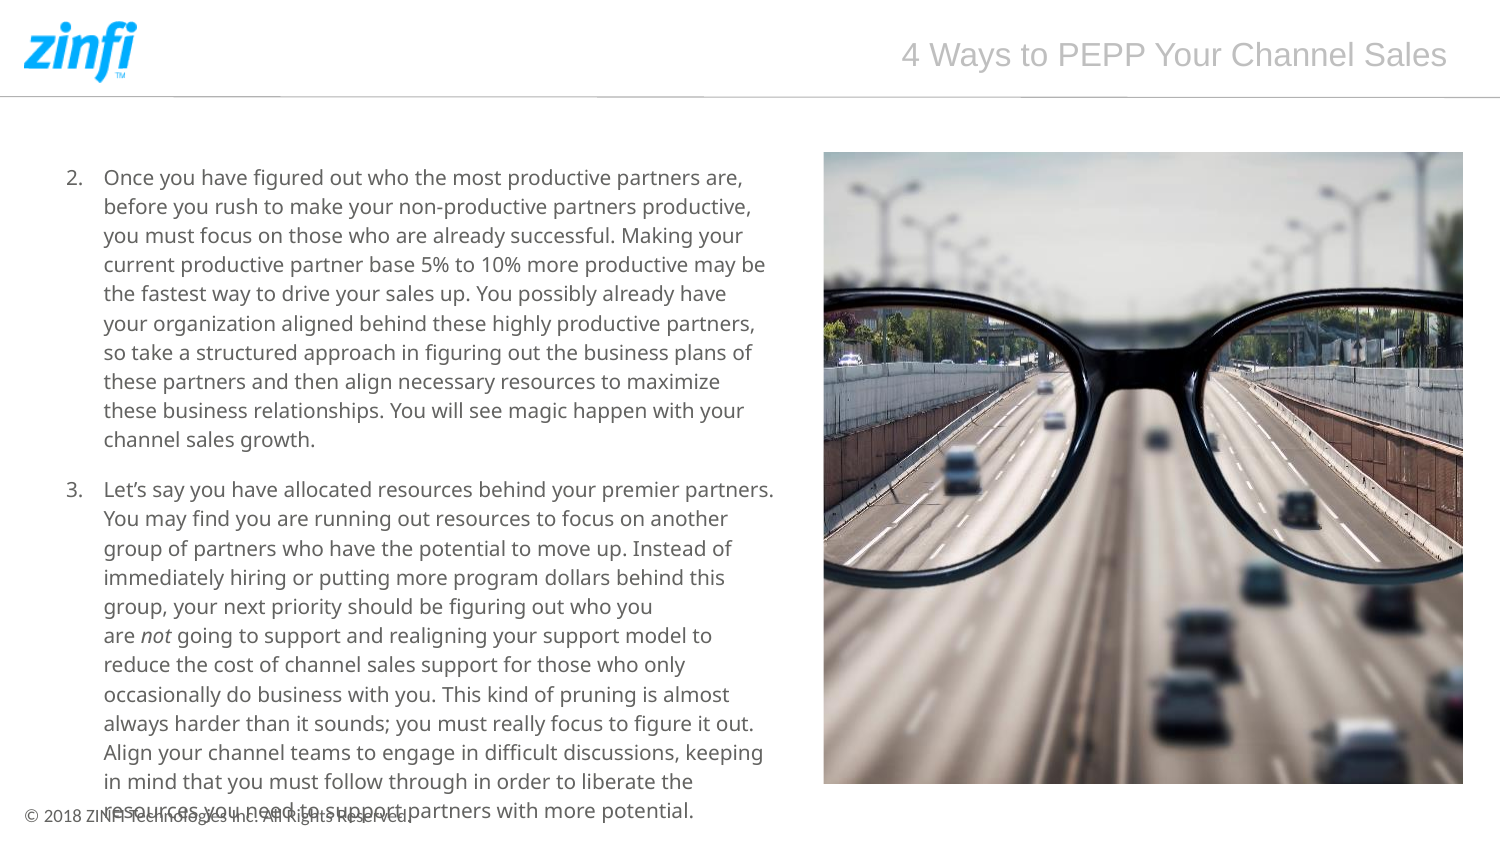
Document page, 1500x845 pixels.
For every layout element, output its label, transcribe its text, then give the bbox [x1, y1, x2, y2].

picture [122, 21, 137, 25]
picture [823, 152, 1463, 784]
list Once you have figured out who the most productive partners are, before you rush to make your non-productive partners productive, you must focus on those who are already successful. Making your current productive partner base 5% to 10% more productive may be the fastest way to drive your sales up. You possibly already have your organization aligned behind these highly productive partners, so take a structured approach in figuring out the business plans of these partners and then align necessary resources to maximize these business relationships. You will see magic happen with your channel sales growth. Let’s say you have allocated resources behind your premier partners. You may find you are running out resources to focus on another group of partners who have the potential to move up. Instead of immediately hiring or putting more program dollars behind this group, your next priority should be figuring out who you are not going to support and realigning your support model to reduce the cost of channel sales support for those who only occasionally do business with you. This kind of pruning is almost always harder than it sounds; you must really focus to figure it out. Align your channel teams to engage in difficult discussions, keeping in mind that you must follow through in order to liberate the resources you need to support partners with more potential. [51, 152, 792, 810]
picture [24, 21, 137, 83]
list 4 Ways to PEPP Your Channel Sales [189, 6, 1463, 78]
